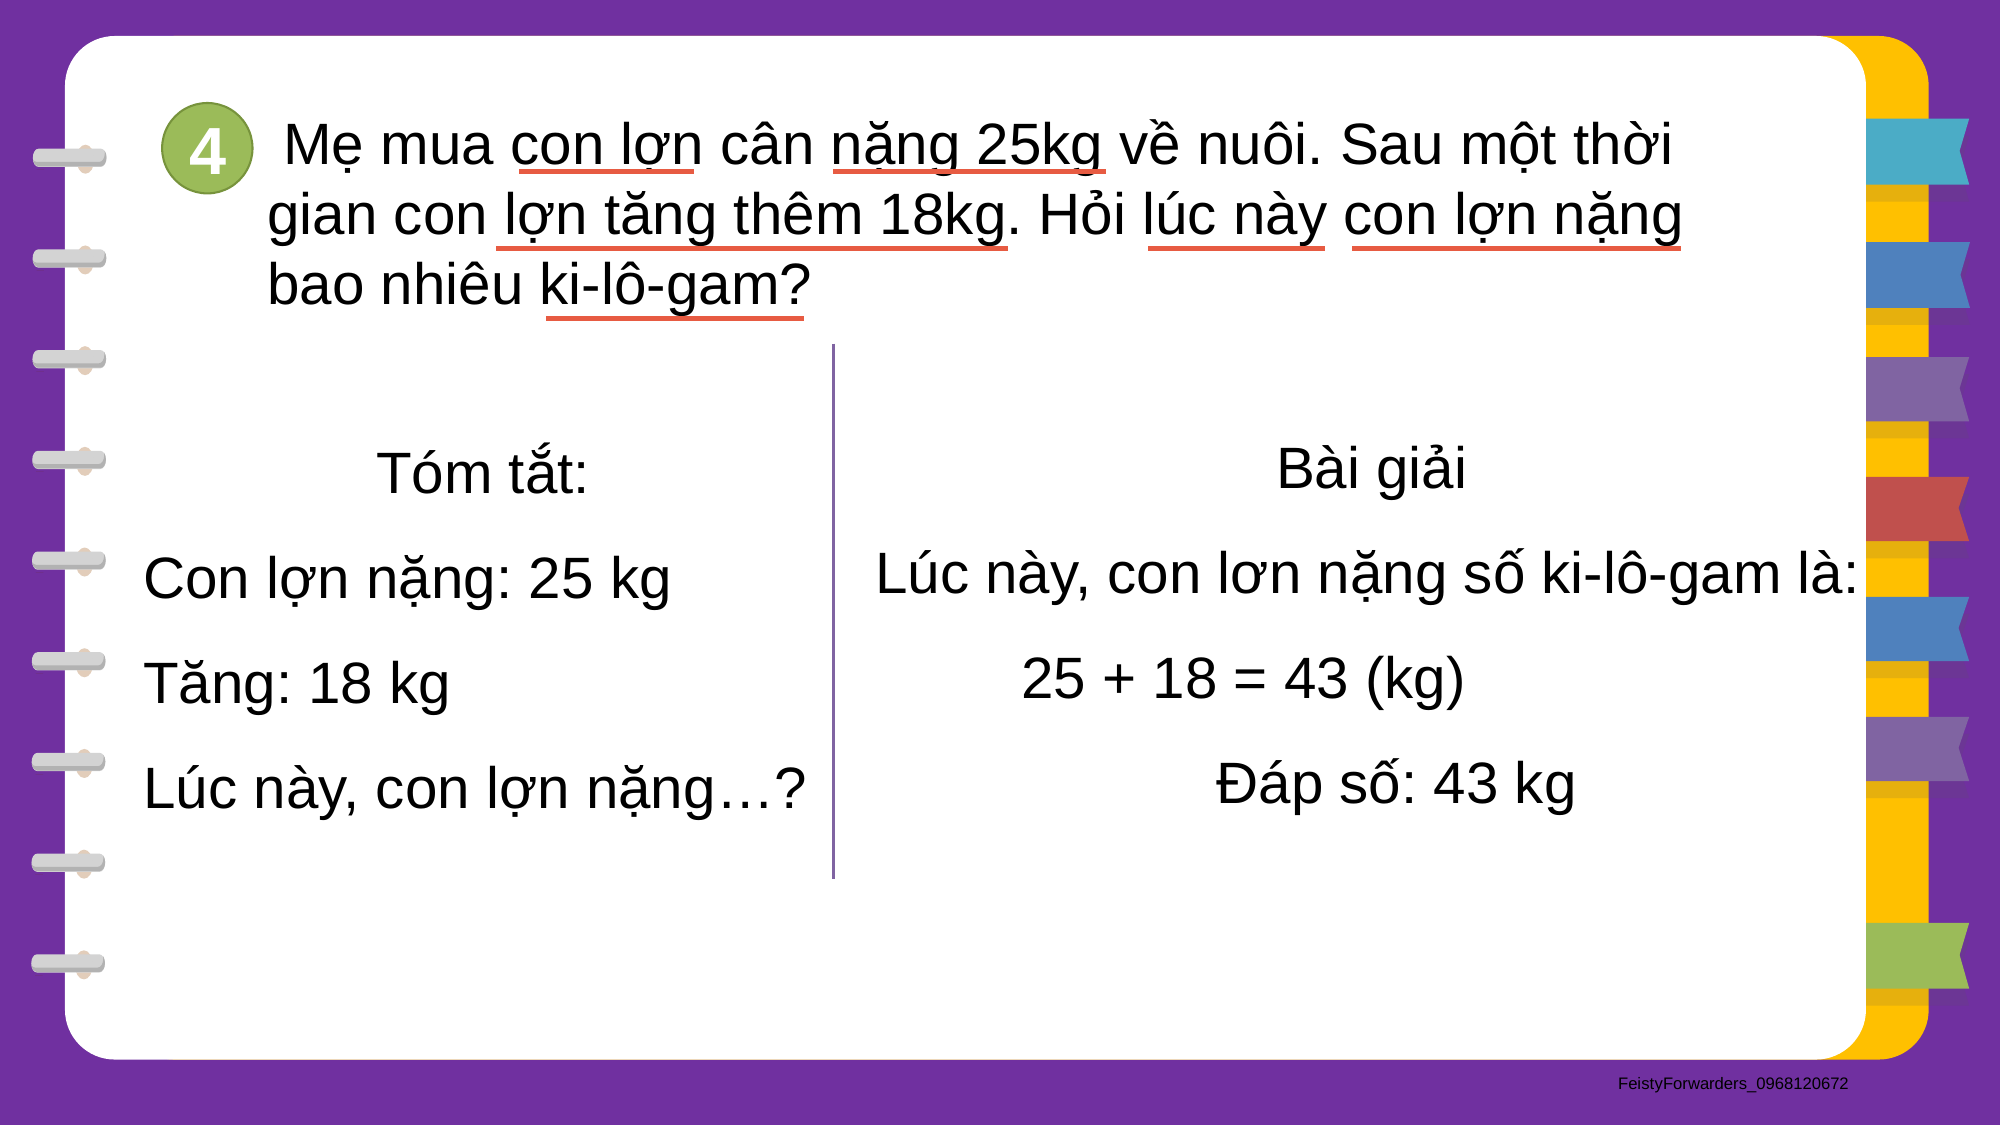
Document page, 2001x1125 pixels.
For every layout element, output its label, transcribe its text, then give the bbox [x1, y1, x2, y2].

text_box Bài giải Lúc này, con lơn nặng số ki-lô-gam là: 25 + 18 = 43 (kg) Đáp số: 43 kg [860, 388, 1884, 823]
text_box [162, 99, 1747, 327]
text_box Tóm tắt: Con lợn nặng: 25 kg Tăng: 18 kg Lúc này, con lợn nặng…? [128, 393, 832, 828]
